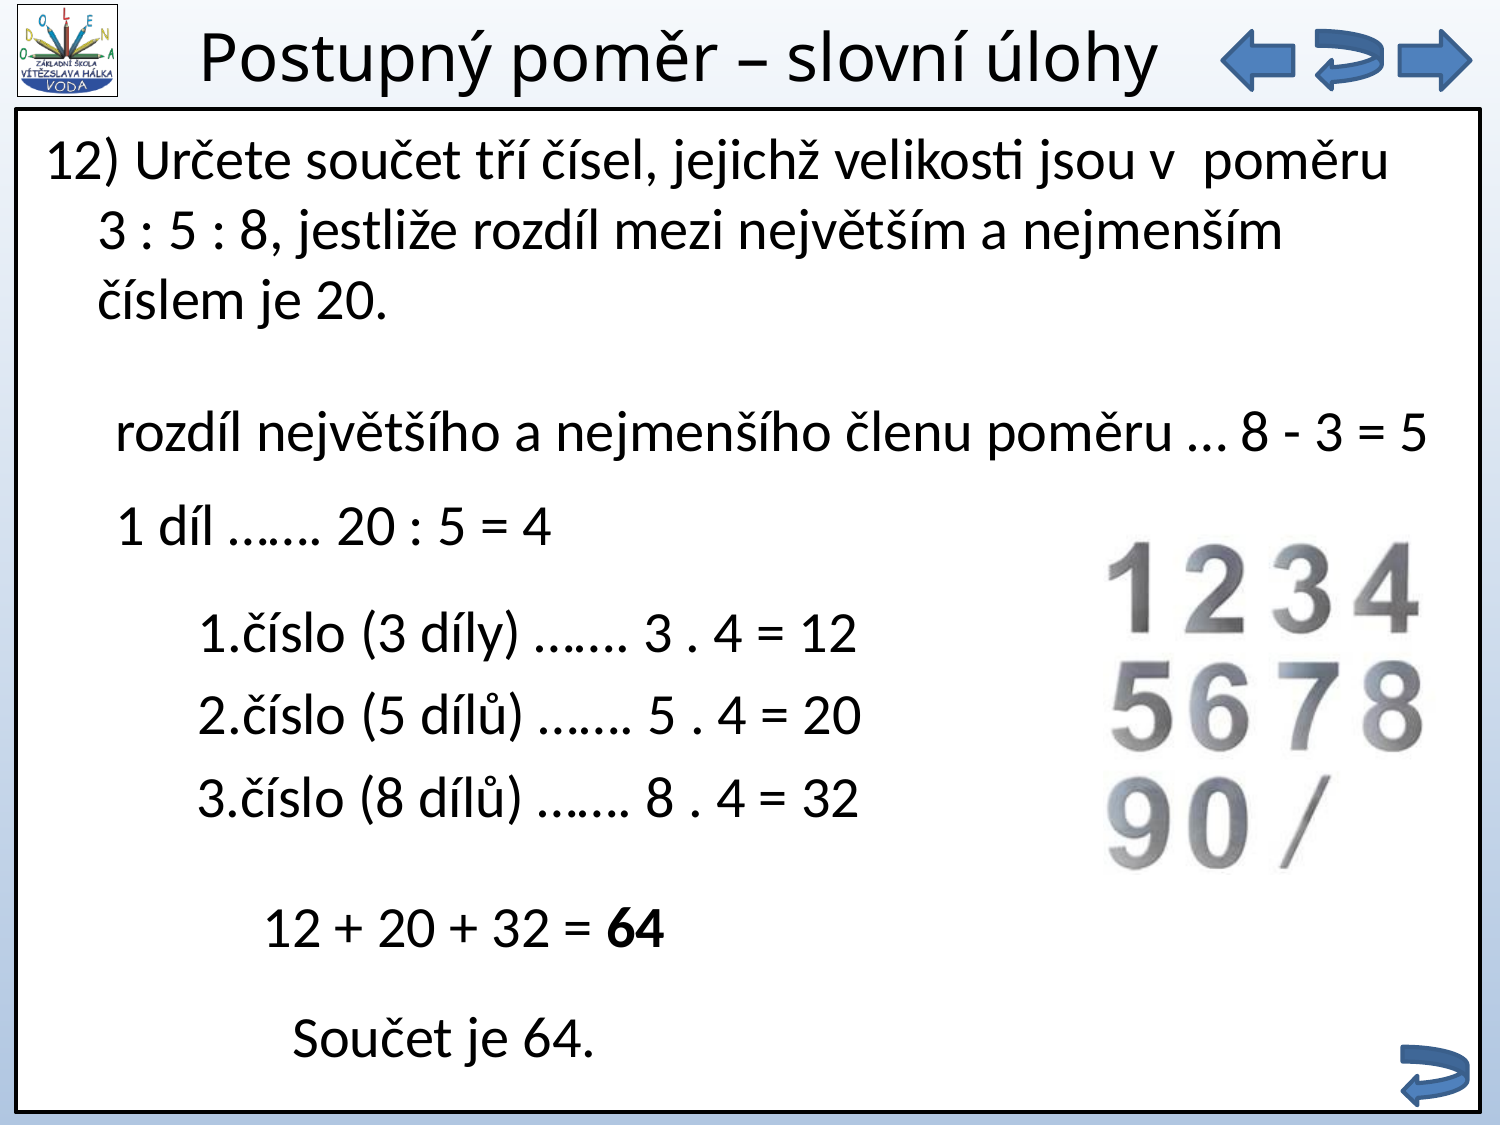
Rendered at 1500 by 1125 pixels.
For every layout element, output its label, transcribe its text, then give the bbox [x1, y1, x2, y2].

text_box [1400, 1044, 1470, 1108]
text_box [1314, 28, 1384, 92]
picture [1103, 511, 1441, 888]
text_box 12 + 20 + 32 = 64 [247, 881, 792, 953]
text_box [1235, 28, 1296, 92]
text_box 12) Určete součet tří čísel, jejichž velikosti jsou v poměru 3 : 5 : 8, jestliže rozdíl mezi největším a nejmenším číslem je 20. [29, 113, 1447, 350]
text_box 1.číslo (3 díly) ……. 3 . 4 = 12 [182, 586, 1046, 668]
picture [17, 4, 119, 97]
text_box [1397, 28, 1473, 92]
text_box rozdíl největšího a nejmenšího členu poměru … 8 - 3 = 5 [100, 385, 1471, 469]
text_box 1 díl ……. 20 : 5 = 4 [100, 479, 892, 563]
text_box 2.číslo (5 dílů) ……. 5 . 4 = 20 [182, 668, 1046, 752]
text_box Postupný poměr – slovní úlohy [123, 7, 1235, 96]
text_box [14, 107, 1482, 1114]
text_box 3.číslo (8 dílů) ……. 8 . 4 = 32 [181, 751, 1044, 835]
text_box Součet je 64. [277, 991, 821, 1063]
